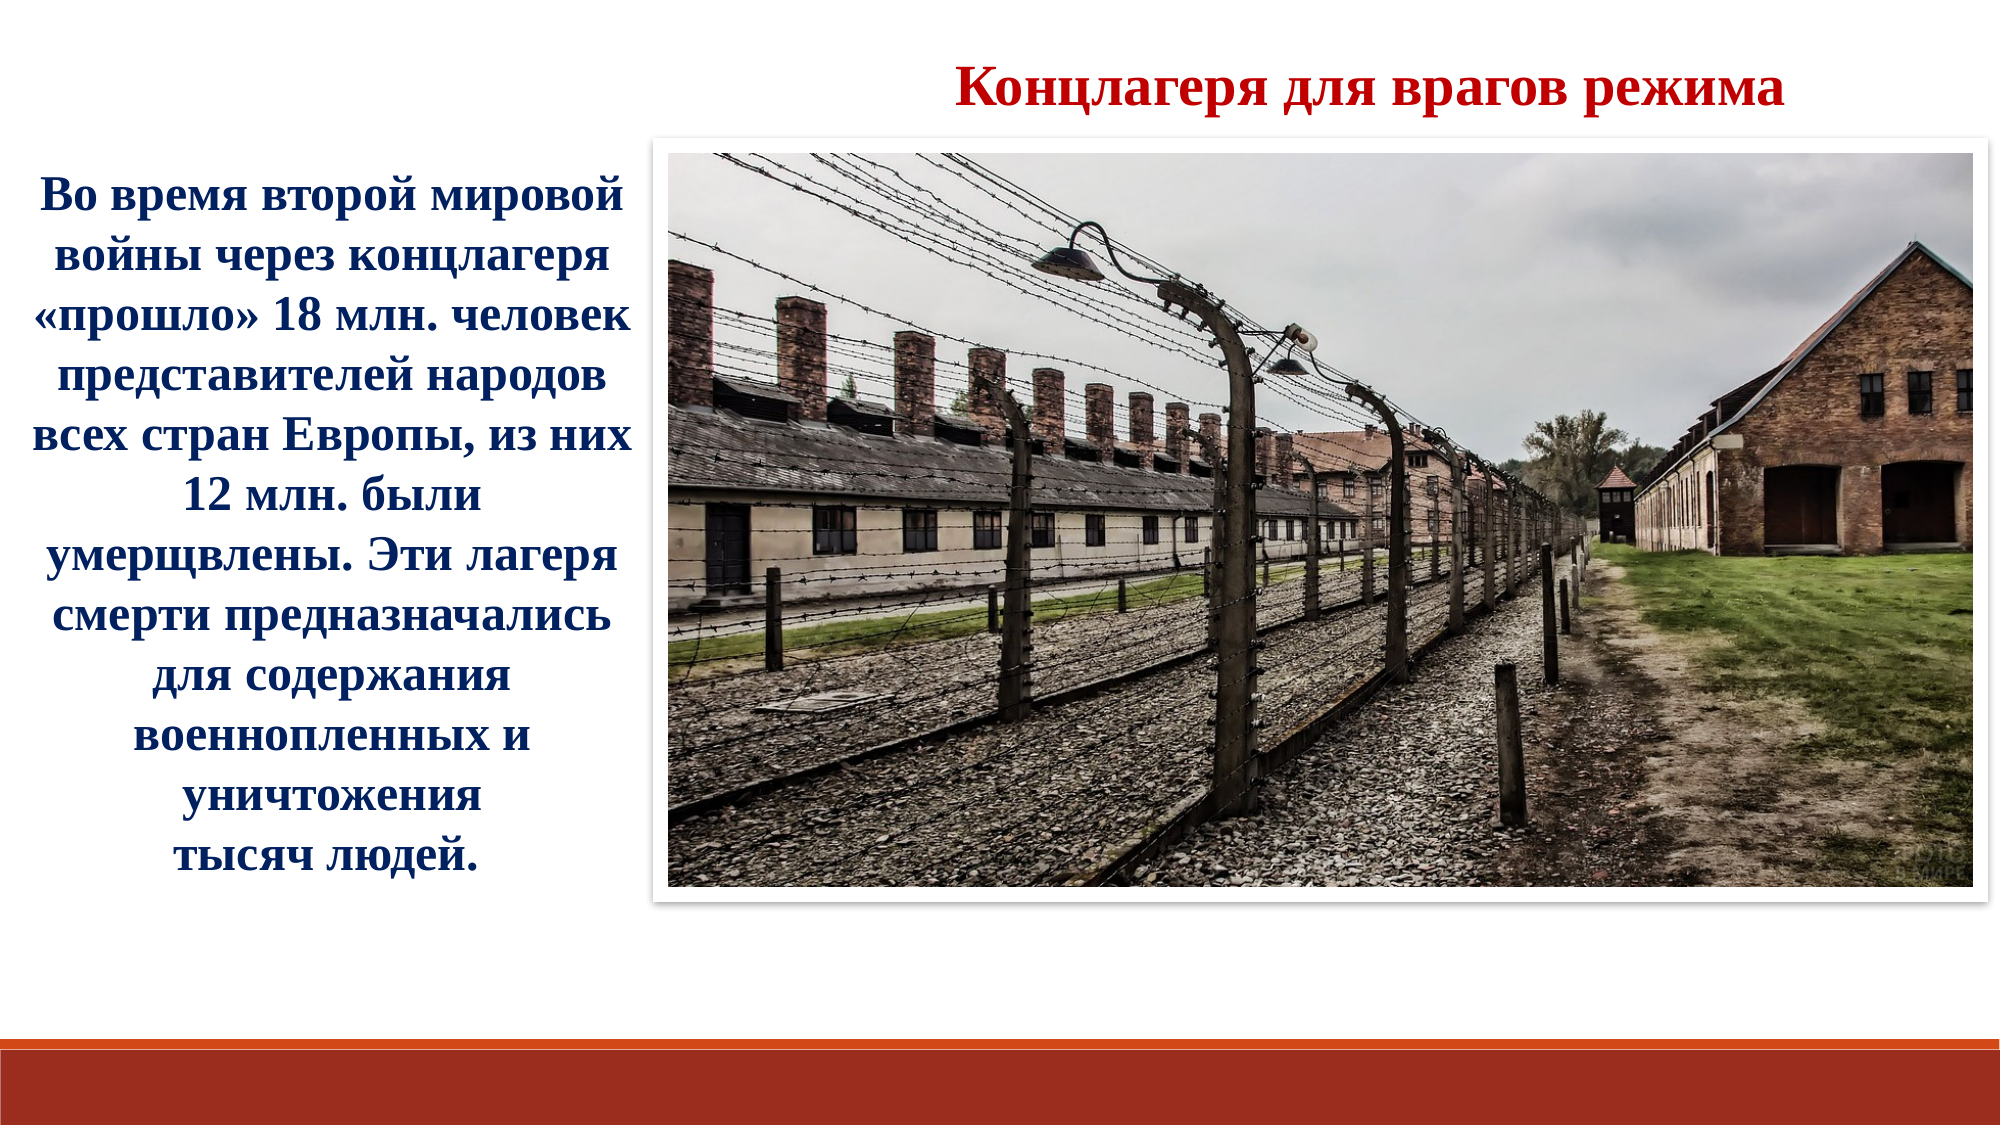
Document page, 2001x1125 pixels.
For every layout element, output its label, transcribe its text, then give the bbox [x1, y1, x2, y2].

text_box Концлагеря для врагов режима [941, 39, 1802, 125]
picture [667, 152, 1974, 888]
text_box Во время второй мировой войны через концлагеря «прошло» 18 млн. человек представителей народов всех стран Европы, из них 12 млн. были умерщвлены. Эти лагеря смерти предназначались для содержания военнопленных и уничтожения тысяч людей. [11, 152, 648, 888]
